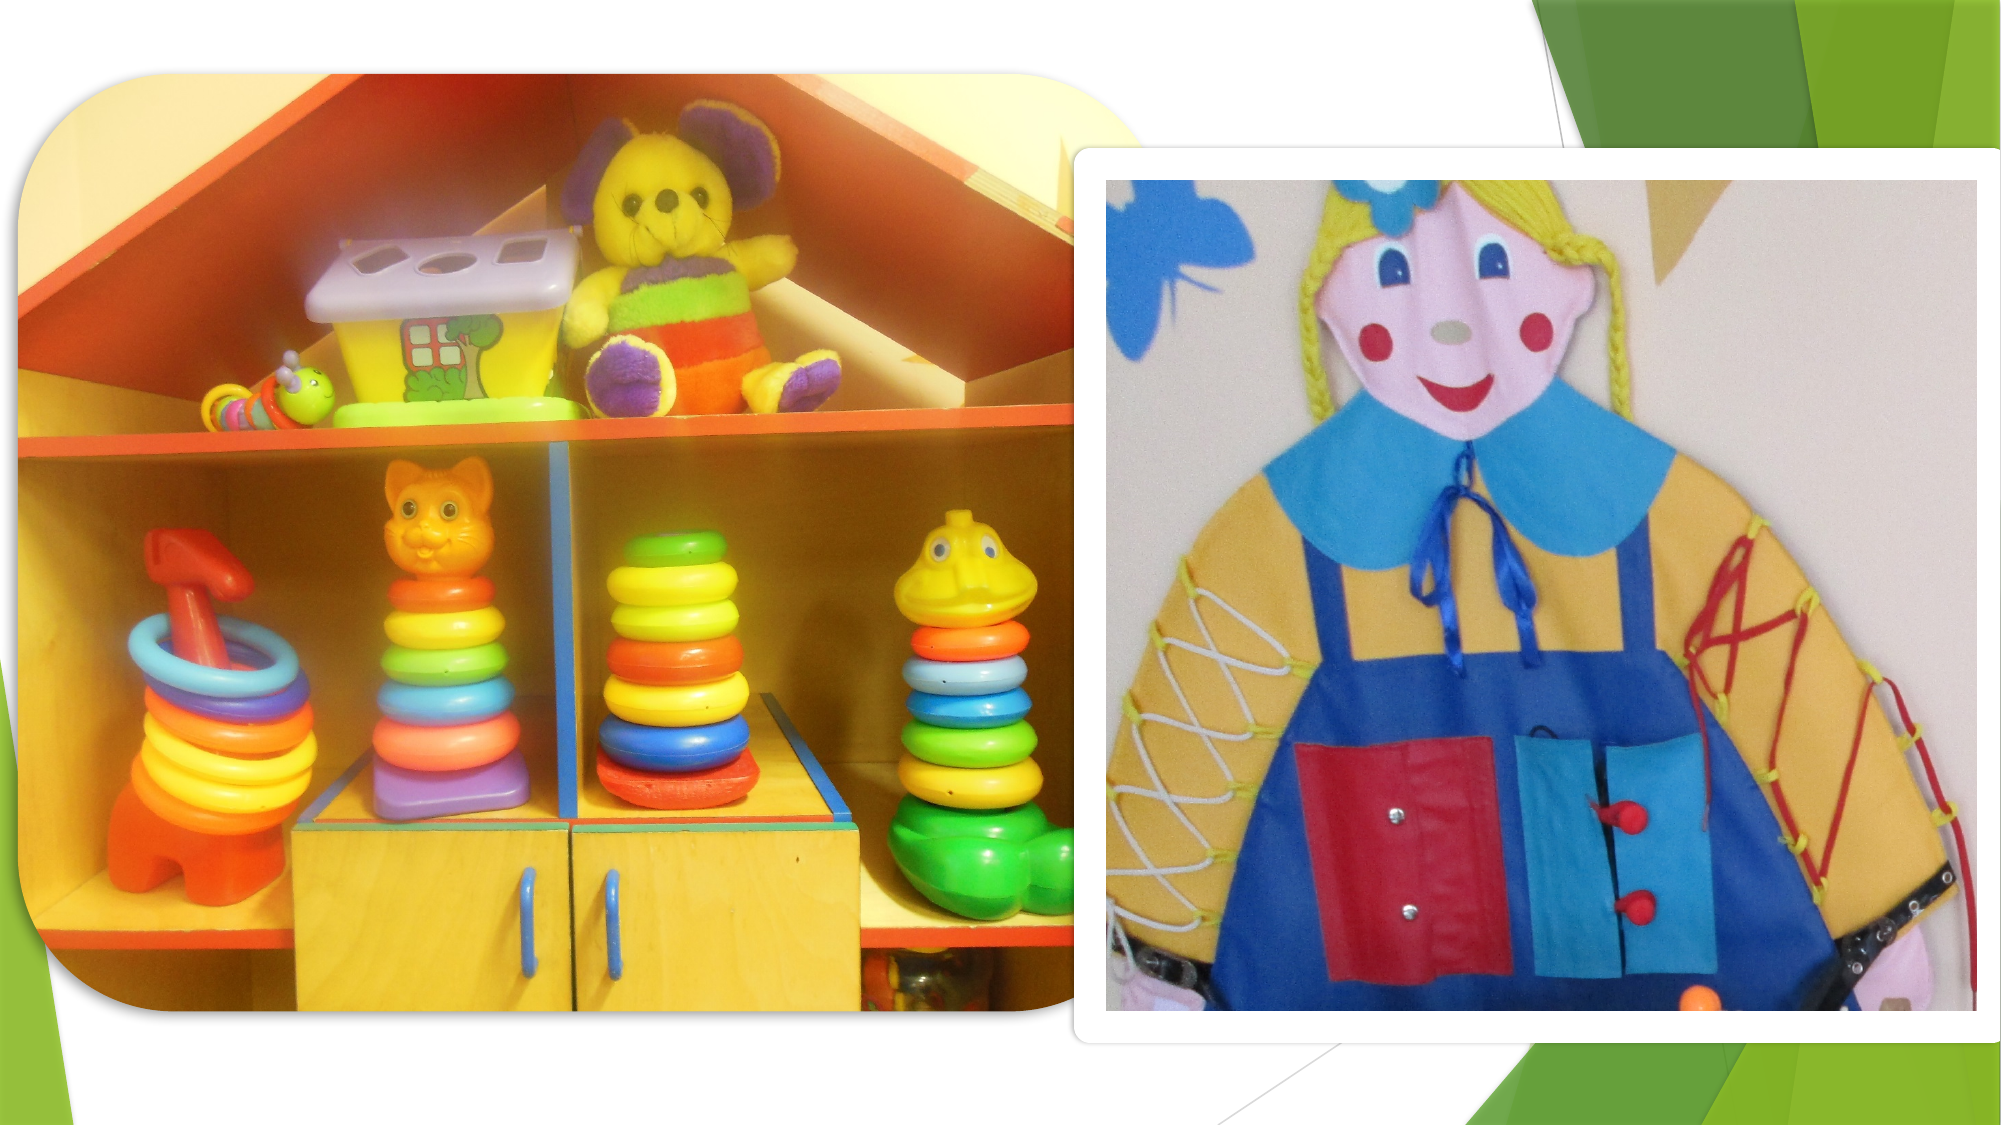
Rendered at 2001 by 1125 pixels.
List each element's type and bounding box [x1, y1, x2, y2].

picture [17, 73, 1978, 1012]
